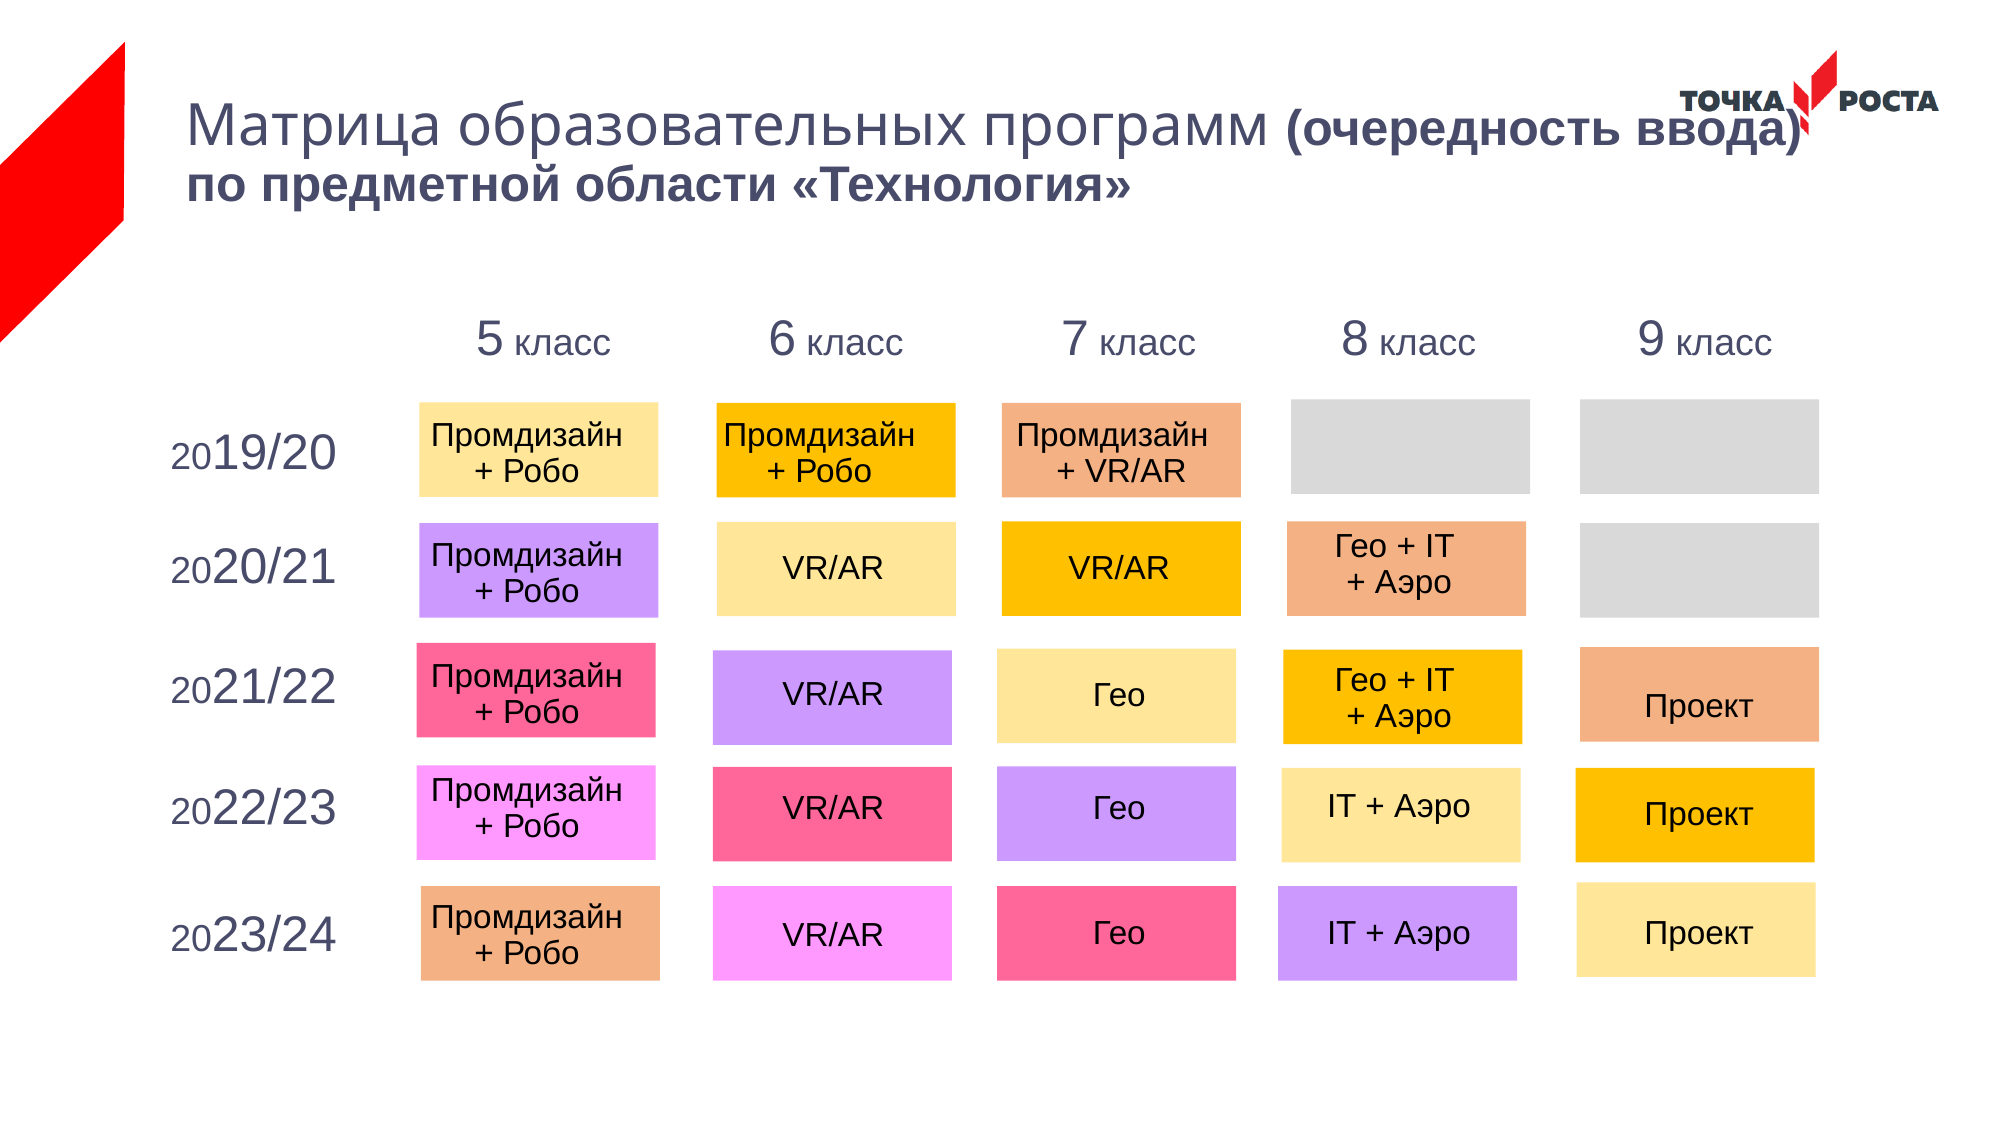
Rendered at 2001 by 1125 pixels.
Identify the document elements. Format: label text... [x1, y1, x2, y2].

text_box 2021/22 [166, 657, 375, 719]
text_box 8 класс [1304, 308, 1513, 370]
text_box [416, 399, 1820, 981]
text_box 2019/20 [166, 422, 375, 484]
title Матрица образовательных программ (очередность ввода) по предметной области «Технология» [177, 78, 1816, 230]
text_box 2023/24 [166, 905, 375, 967]
text_box 7 класс [1024, 308, 1233, 370]
text_box 5 класс [439, 308, 648, 370]
text_box 9 класс [1601, 308, 1809, 370]
text_box 2020/21 [166, 536, 375, 598]
picture [1671, 42, 1947, 146]
text_box 2022/23 [166, 777, 375, 839]
text_box 6 класс [731, 308, 940, 370]
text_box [394, 414, 1795, 975]
